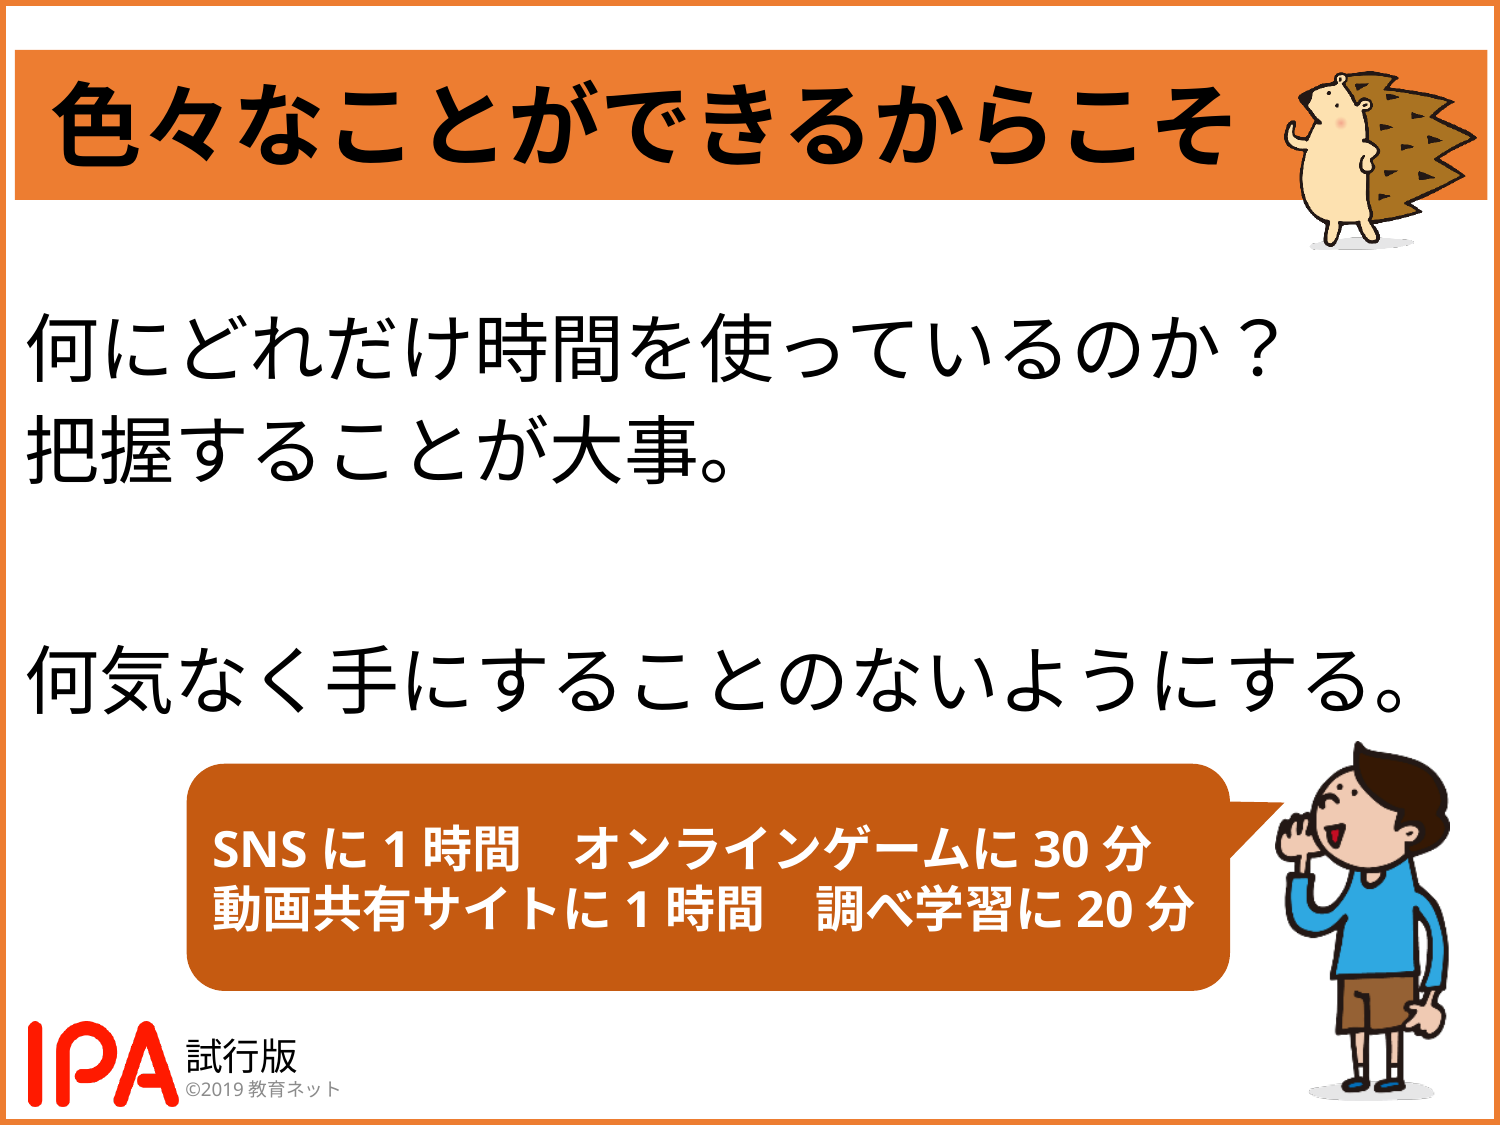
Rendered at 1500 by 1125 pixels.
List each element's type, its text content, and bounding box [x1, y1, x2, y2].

picture [28, 1021, 179, 1107]
picture [1274, 741, 1450, 1101]
title 色々なことができるからこそ [35, 65, 1341, 195]
text_box SNSに1時間 オンラインゲームに30分 動画共有サイトに1時間 調べ学習に20分 [185, 762, 1274, 992]
picture [1284, 71, 1477, 250]
list 何にどれだけ時間を使っているのか？ 把握することが大事。 何気なく手にすることのないようにする。 [9, 304, 1500, 773]
